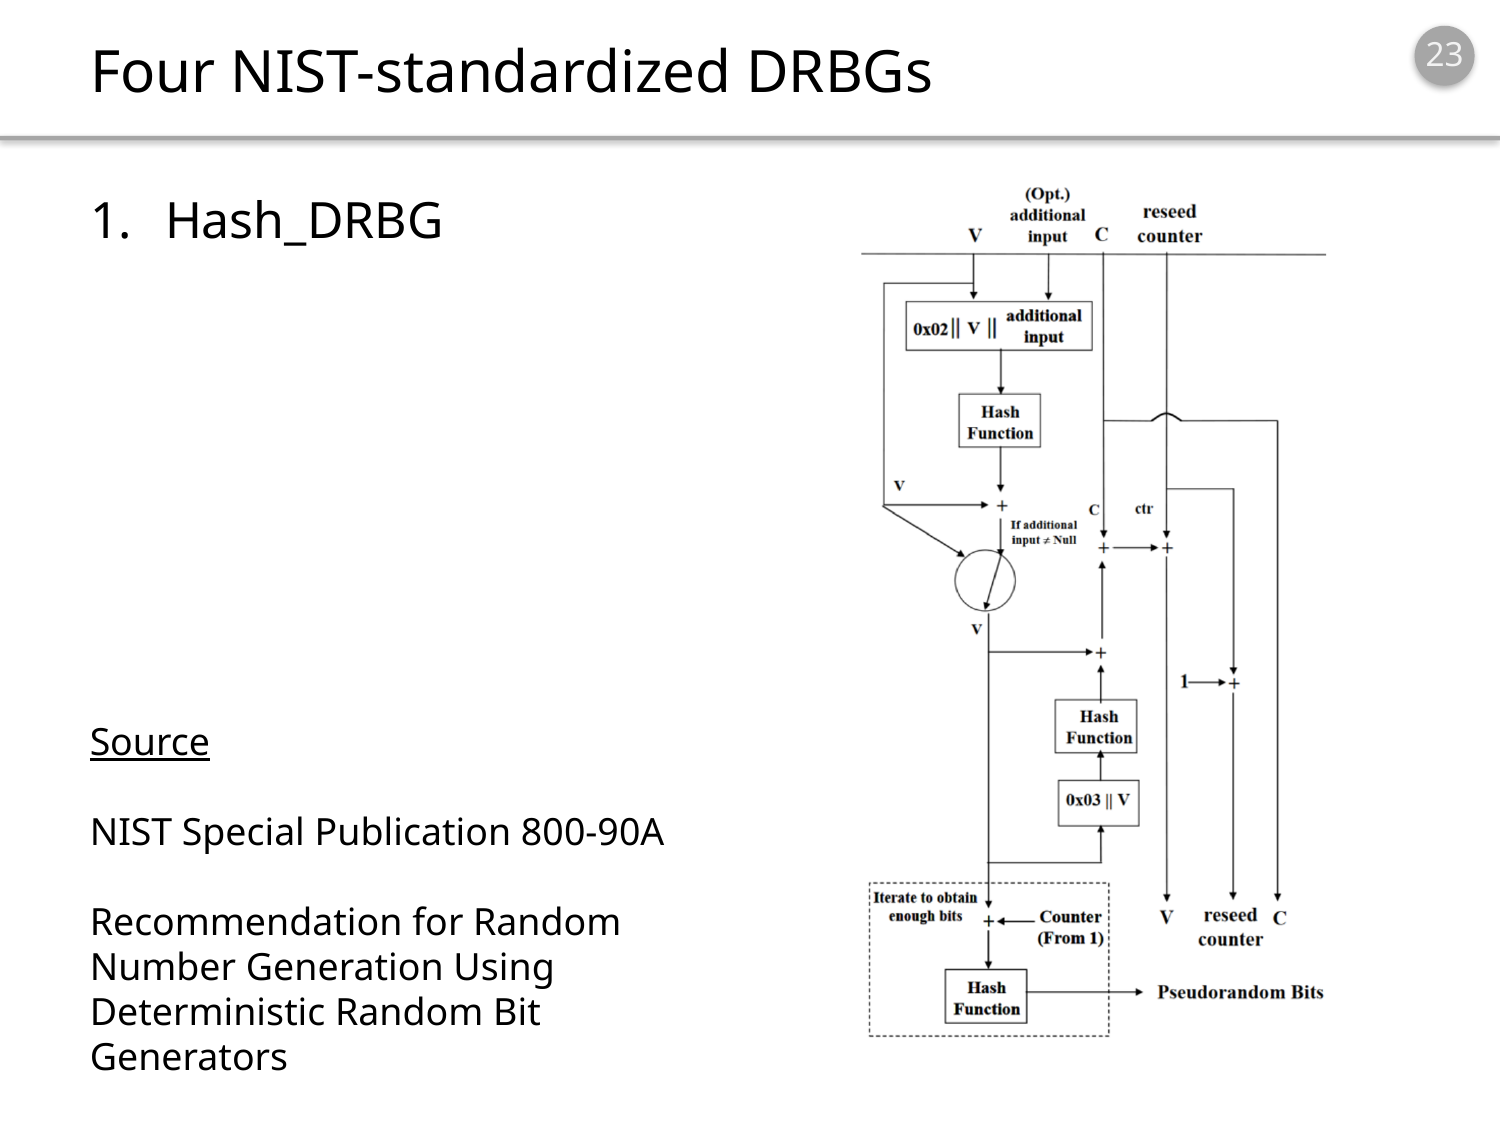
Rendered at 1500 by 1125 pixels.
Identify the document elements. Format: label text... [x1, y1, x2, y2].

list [861, 180, 1327, 1044]
list Hash_DRBG [75, 180, 738, 710]
text_box Source NIST Special Publication 800-90A Recommendation for Random Number Generation Using Deterministic Random Bit Generators [74, 710, 738, 1085]
title Four NIST-standardized DRBGs [75, 24, 1425, 114]
